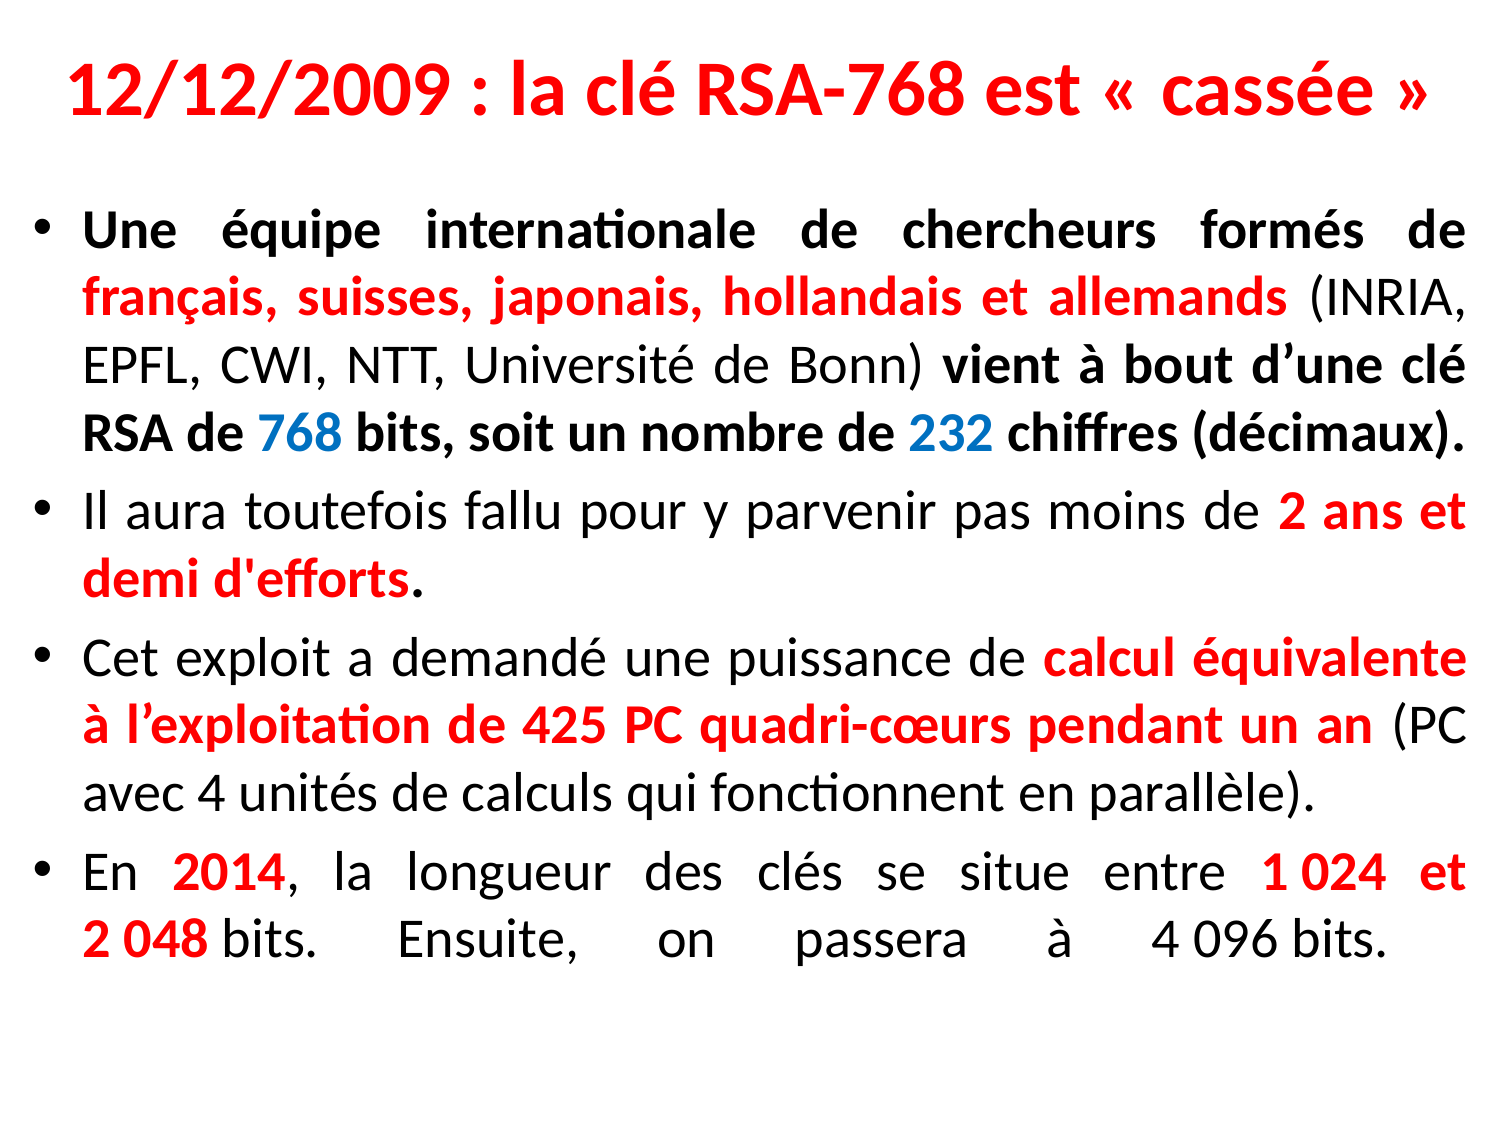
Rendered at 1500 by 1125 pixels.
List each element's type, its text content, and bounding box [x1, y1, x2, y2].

list Une équipe internationale de chercheurs formés de français, suisses, japonais, hollandais et allemands (INRIA, EPFL, CWI, NTT, Université de Bonn) vient à bout d’une clé RSA de 768 bits, soit un nombre de 232 chiffres (décimaux). Il aura toutefois fallu pour y parvenir pas moins de 2 ans et demi d'efforts. Cet exploit a demandé une puissance de calcul équivalente à l’exploitation de 425 PC quadri-cœurs pendant un an (PC avec 4 unités de calculs qui fonctionnent en parallèle). En 2014, la longueur des clés se situe entre 1 024 et 2 048 bits. Ensuite, on passera à 4 096 bits. [17, 184, 1483, 1125]
title 12/12/2009 : la clé RSA-768 est « cassée » [0, 19, 1500, 149]
